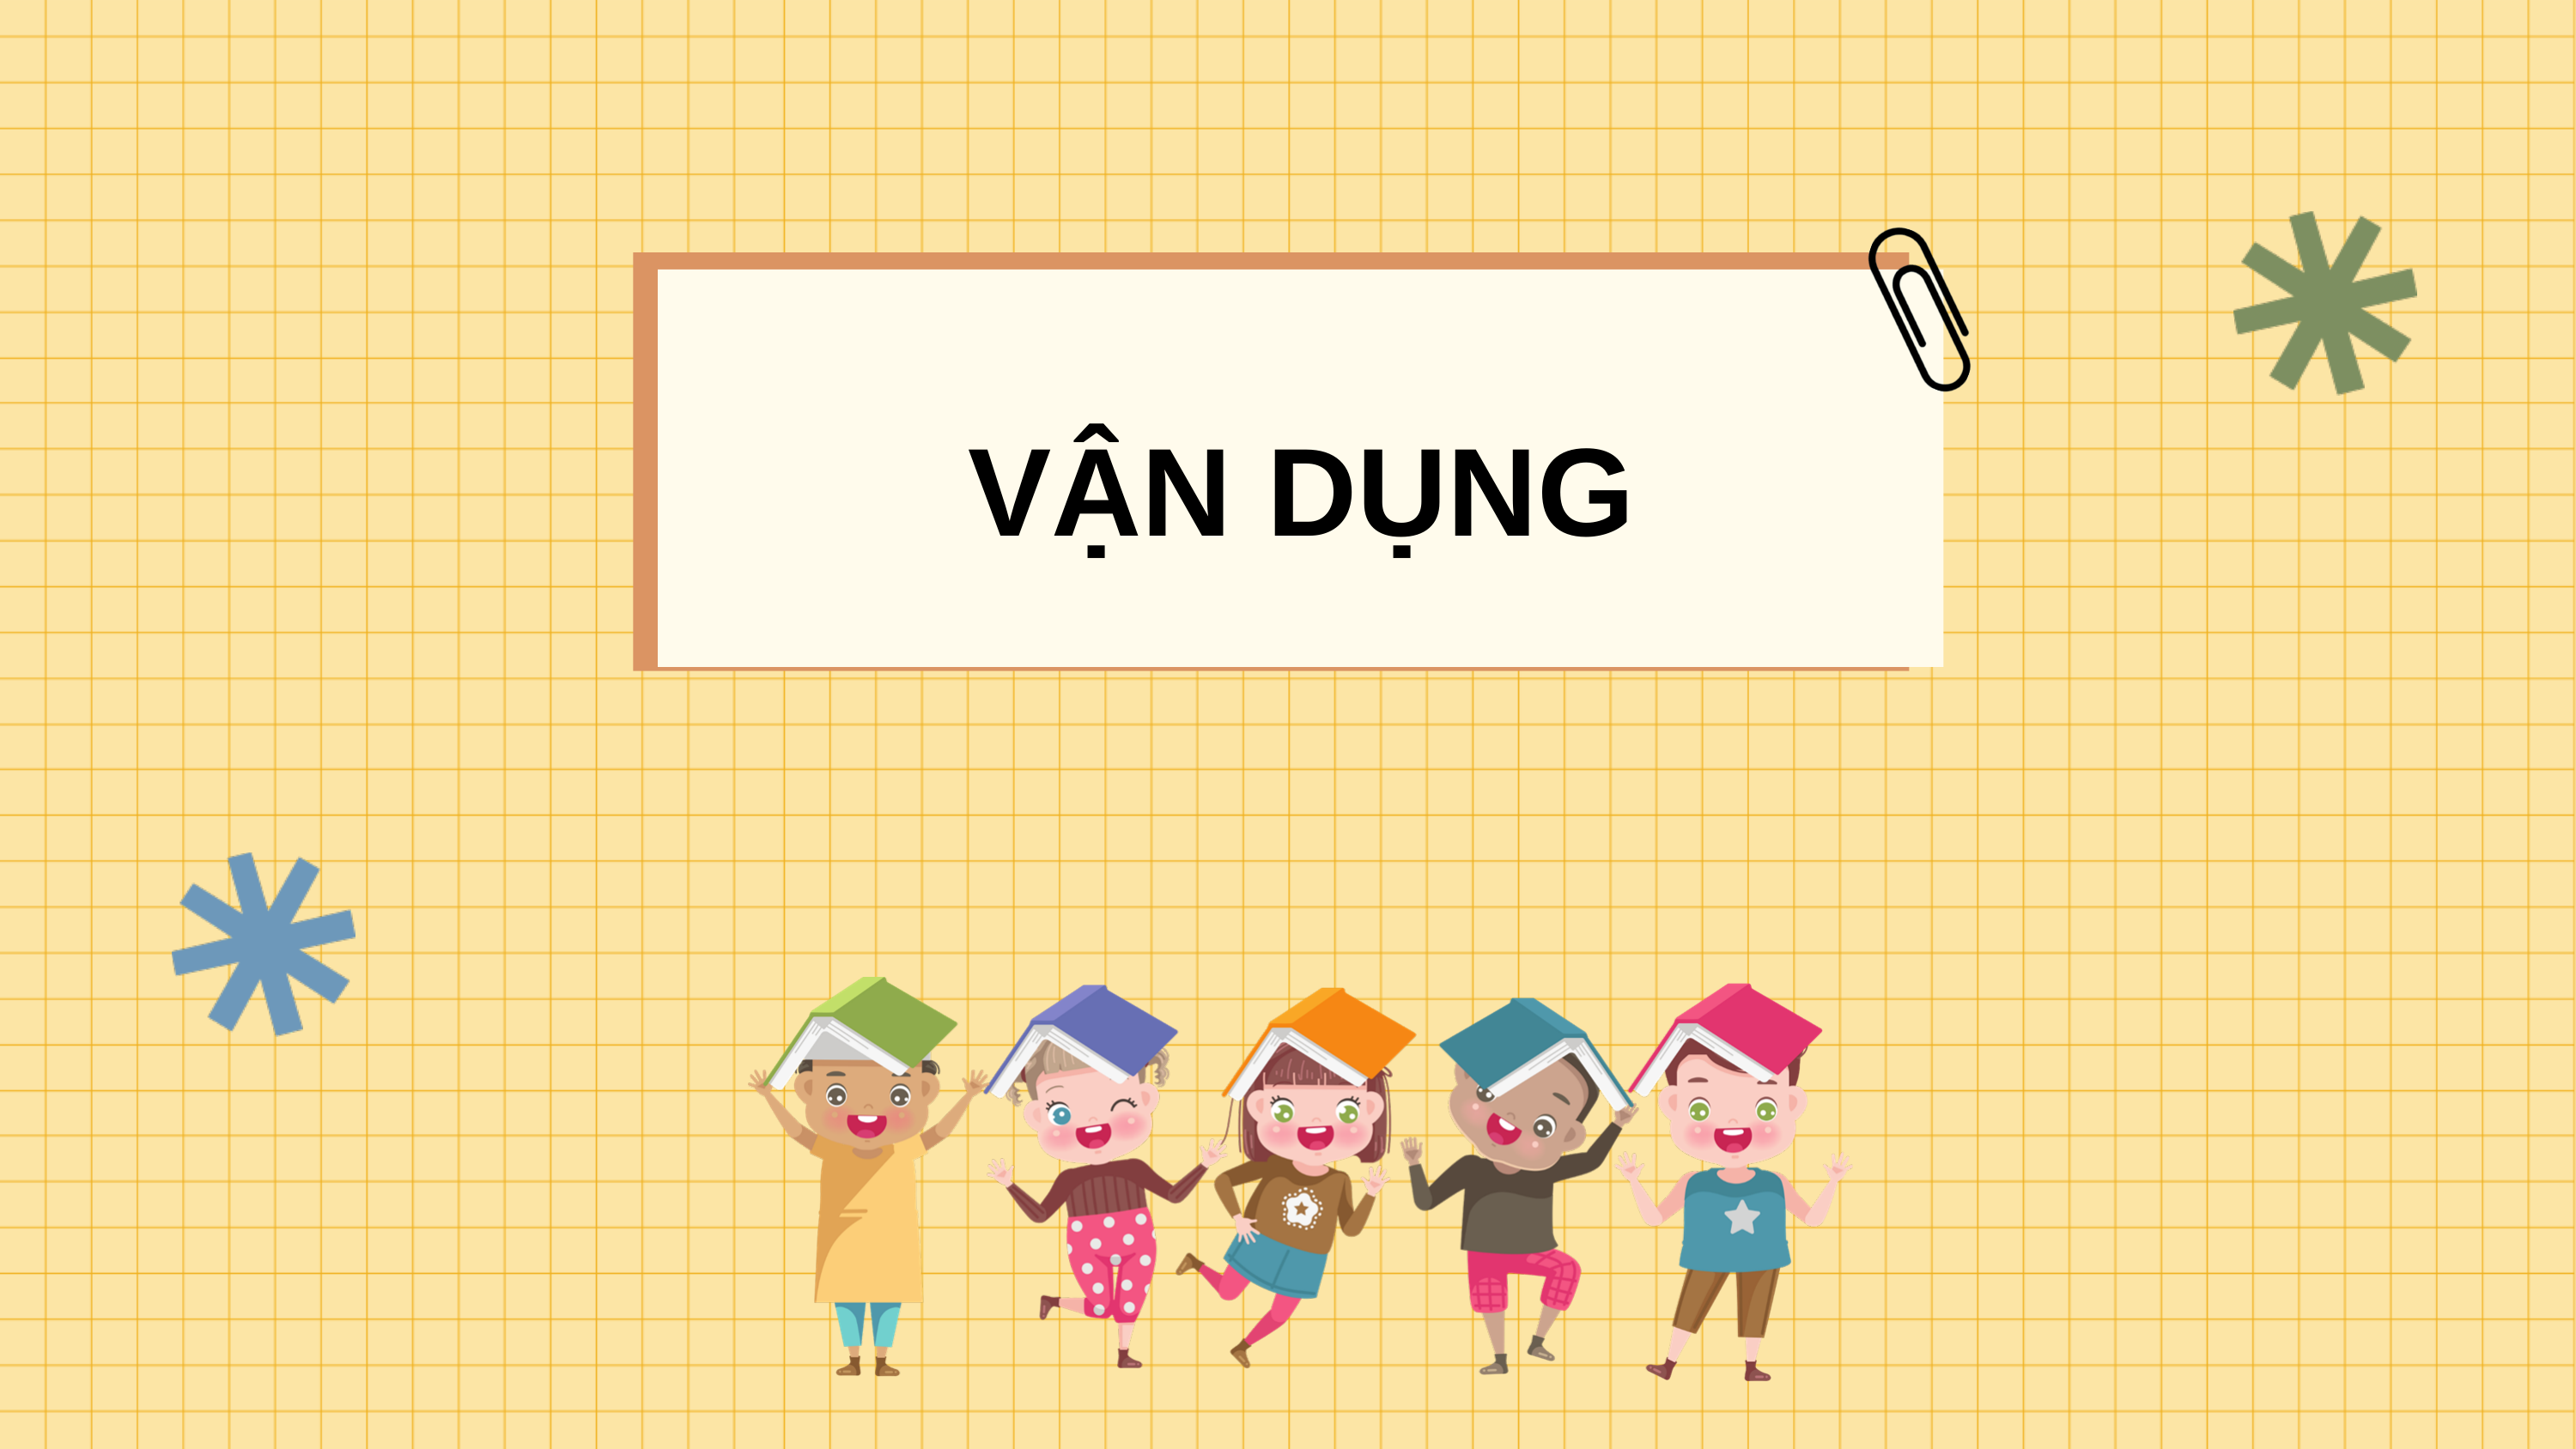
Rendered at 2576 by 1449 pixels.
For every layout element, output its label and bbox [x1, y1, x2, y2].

picture [0, 0, 2576, 1449]
text_box [633, 252, 1944, 671]
